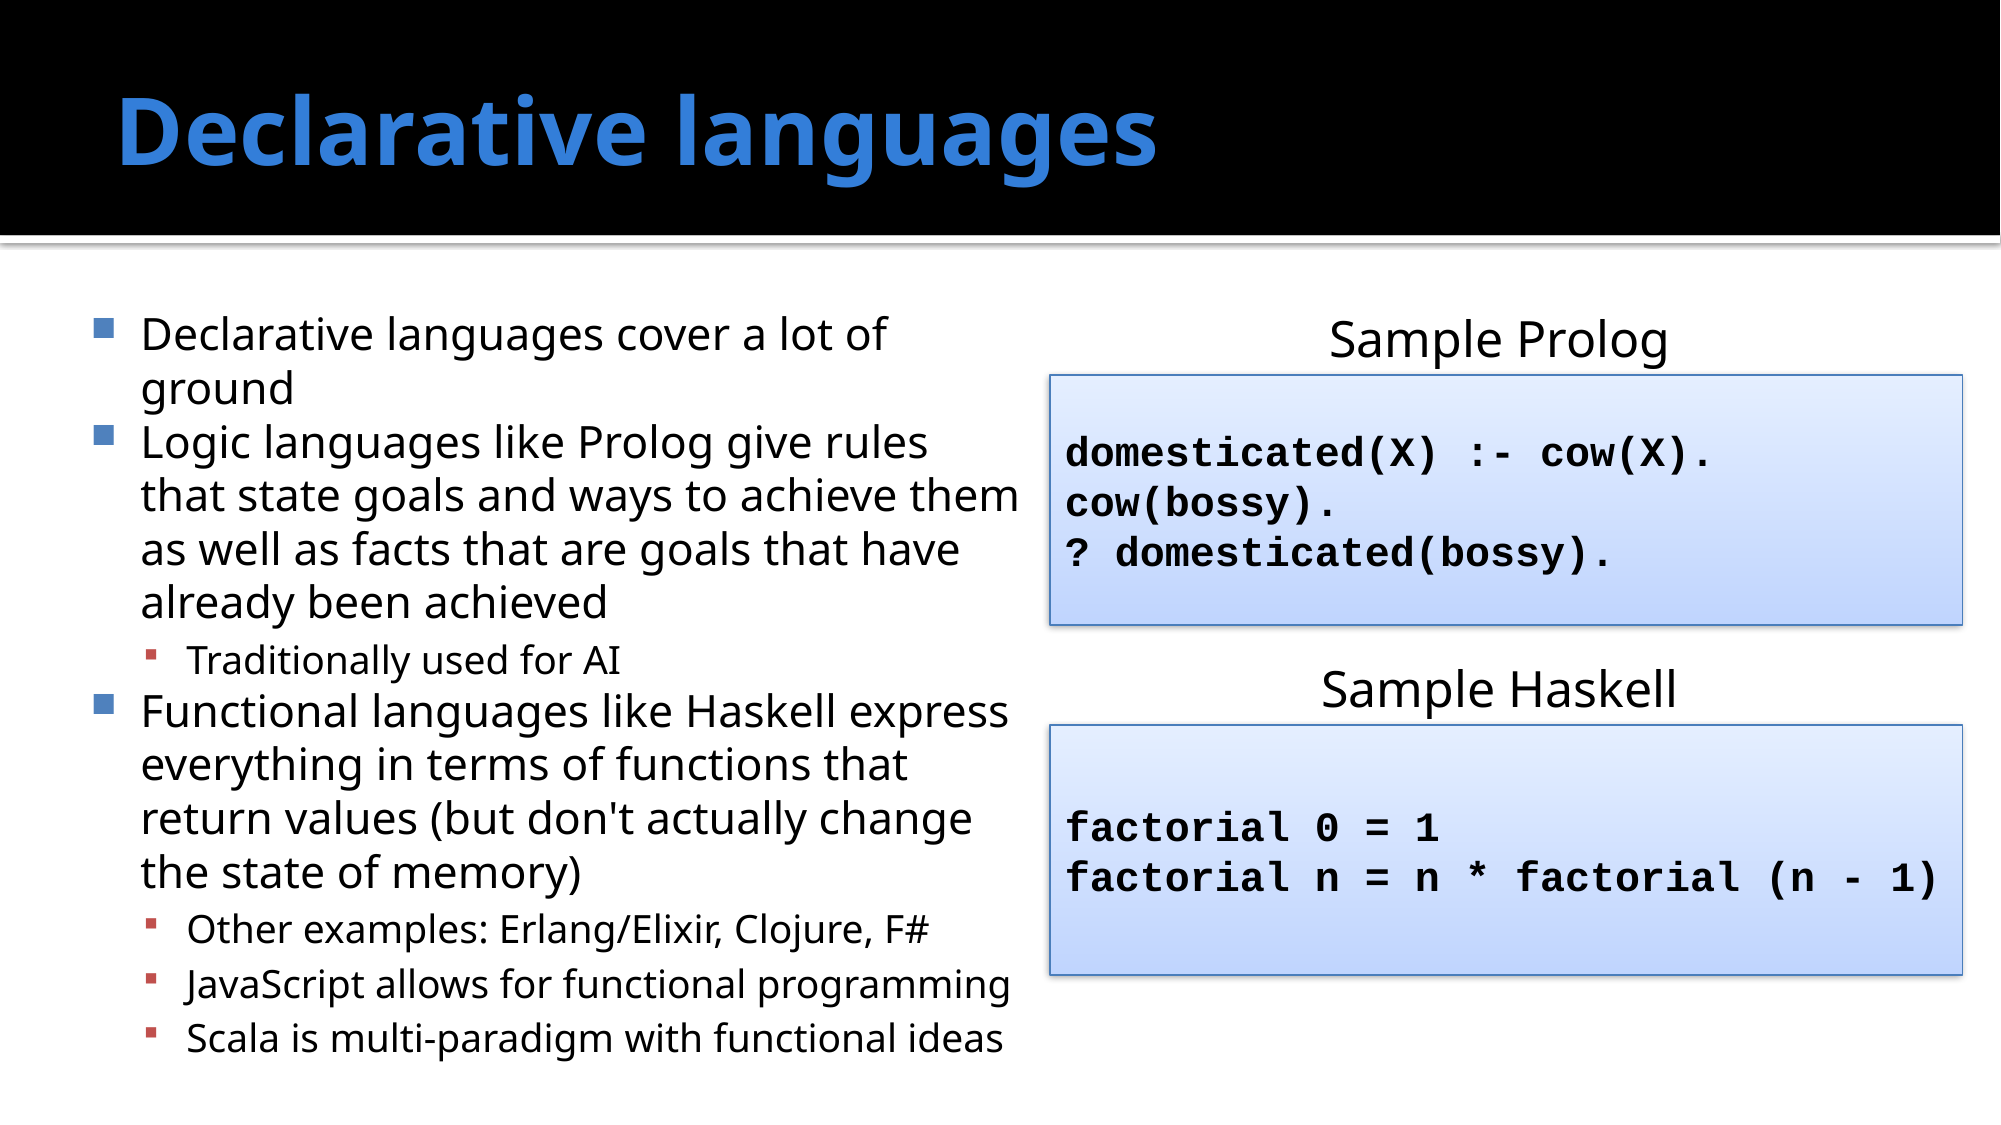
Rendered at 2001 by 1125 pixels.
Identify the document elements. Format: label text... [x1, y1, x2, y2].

text_box Sample Prolog [1274, 299, 1725, 375]
text_box domesticated(X) :- cow(X). cow(bossy). ? domesticated(bossy). [1049, 374, 1963, 626]
list Declarative languages cover a lot of ground Logic languages like Prolog give rules that state goals and ways to achieve them as well as facts that are goals that have already been achieved Traditionally used for AI Functional languages like Haskell express everything in terms of functions that return values (but don't actually change the state of memory) Other examples: Erlang/Elixir, Clojure, F# JavaScript allows for functional programming Scala is multi-paradigm with functional ideas [62, 291, 1038, 1088]
title Declarative languages [99, 25, 1900, 231]
text_box factorial 0 = 1 factorial n = n * factorial (n - 1) [1049, 724, 1963, 976]
text_box Sample Haskell [1274, 649, 1725, 725]
